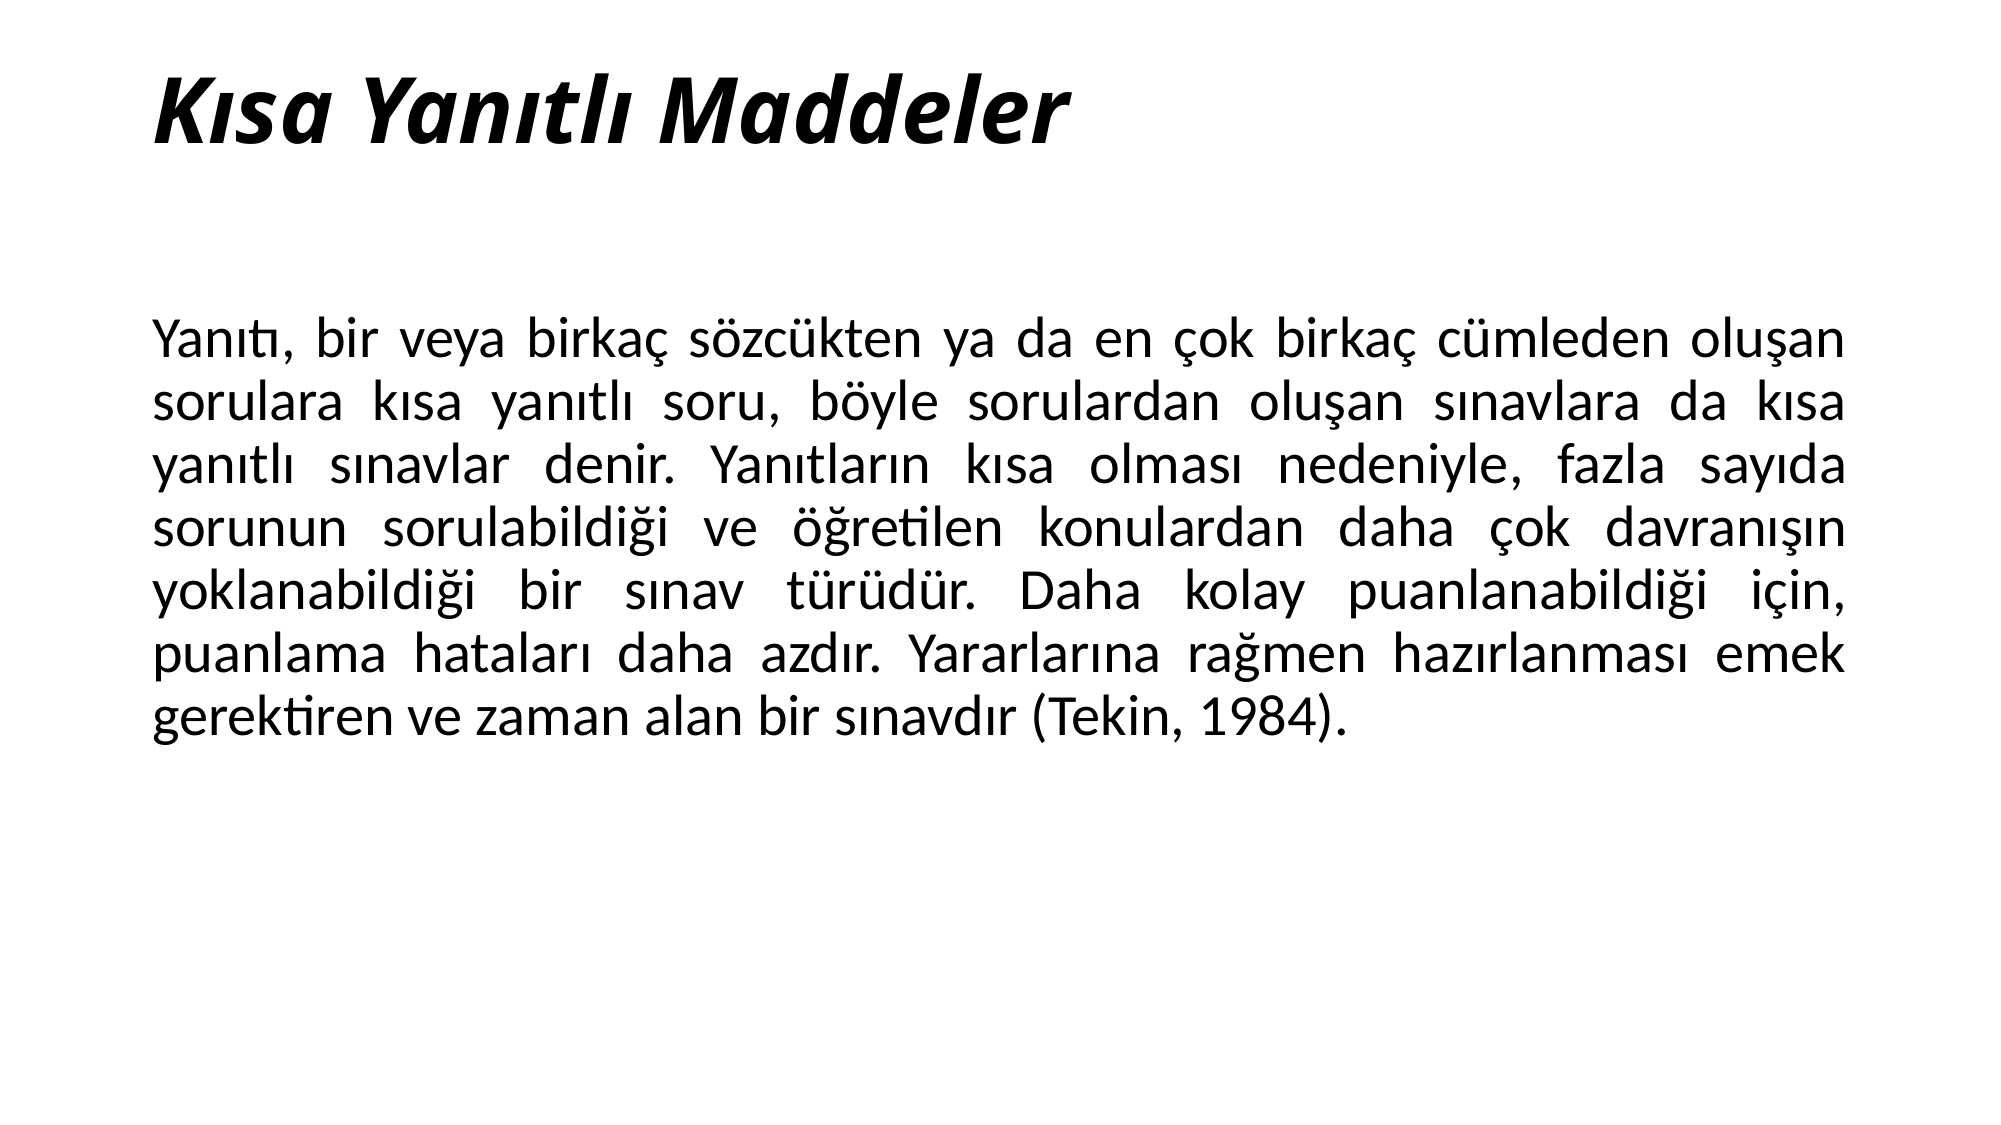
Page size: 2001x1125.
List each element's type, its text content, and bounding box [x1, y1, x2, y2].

title Kısa Yanıtlı Maddeler [137, 59, 1863, 278]
list Yanıtı, bir veya birkaç sözcükten ya da en çok birkaç cümleden oluşan sorulara kısa yanıtlı soru, böyle sorulardan oluşan sınavlara da kısa yanıtlı sınavlar denir. Yanıtların kısa olması nedeniyle, fazla sayıda sorunun sorulabildiği ve öğretilen konulardan daha çok davranışın yoklanabildiği bir sınav türüdür. Daha kolay puanlanabildiği için, puanlama hataları daha azdır. Yararlarına rağmen hazırlanması emek gerektiren ve zaman alan bir sınavdır (Tekin, 1984). [137, 299, 1863, 1014]
